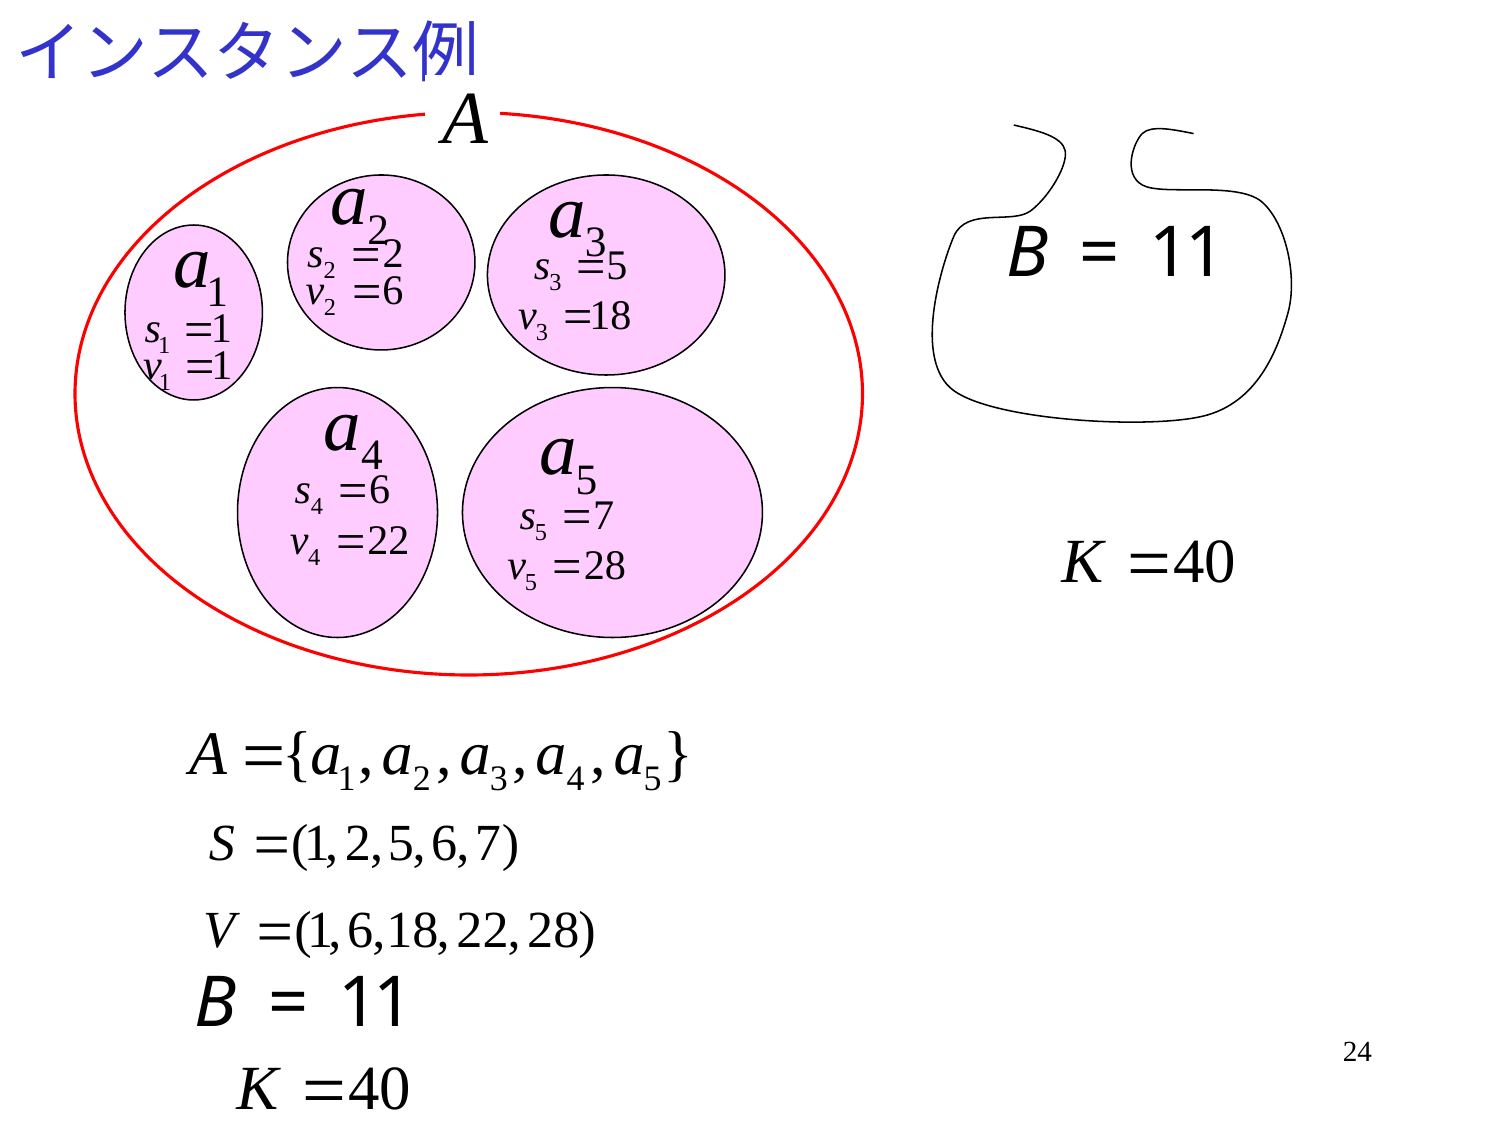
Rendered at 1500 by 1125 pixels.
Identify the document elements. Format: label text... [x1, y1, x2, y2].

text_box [512, 287, 640, 351]
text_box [187, 962, 416, 1039]
text_box [327, 177, 475, 350]
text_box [512, 487, 622, 551]
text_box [526, 237, 633, 301]
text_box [528, 399, 610, 485]
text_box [162, 212, 238, 301]
slide_number 24 [1074, 1024, 1388, 1101]
text_box [541, 175, 725, 376]
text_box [1049, 524, 1245, 599]
text_box [240, 249, 263, 378]
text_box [137, 299, 237, 364]
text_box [137, 370, 237, 401]
text_box [287, 230, 294, 292]
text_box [299, 224, 410, 289]
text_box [224, 1051, 419, 1125]
text_box [75, 113, 863, 676]
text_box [998, 212, 1228, 289]
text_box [283, 512, 418, 576]
text_box [237, 393, 438, 638]
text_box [501, 537, 632, 601]
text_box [174, 712, 703, 806]
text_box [318, 149, 401, 223]
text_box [199, 812, 531, 883]
text_box [517, 387, 763, 638]
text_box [424, 74, 501, 157]
text_box [295, 202, 313, 227]
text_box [312, 374, 394, 460]
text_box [537, 162, 619, 235]
title インスタンス例 [0, 0, 851, 101]
text_box [462, 412, 522, 592]
text_box [487, 196, 532, 330]
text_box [287, 461, 397, 526]
text_box [124, 238, 157, 349]
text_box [299, 296, 410, 326]
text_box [199, 899, 605, 970]
text_box [932, 125, 1292, 423]
